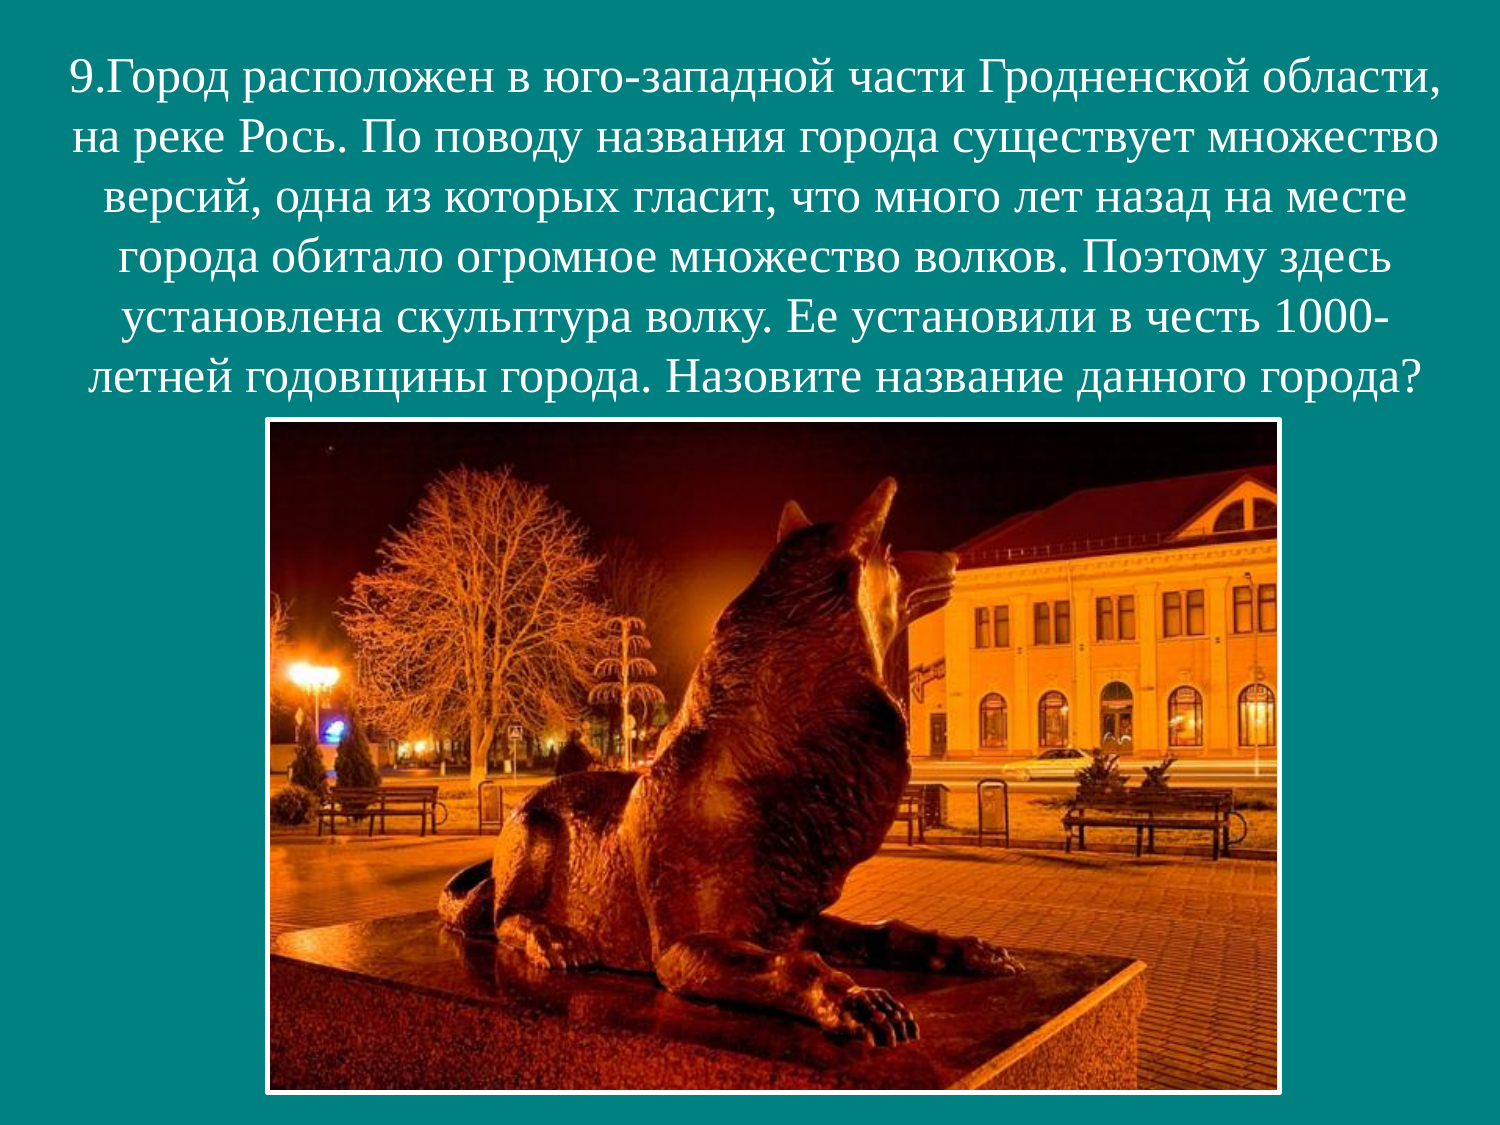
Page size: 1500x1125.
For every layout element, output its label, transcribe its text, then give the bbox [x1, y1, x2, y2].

picture [268, 421, 1278, 1091]
text_box 9.Город расположен в юго-западной части Гродненской области, на реке Рось. По поводу названия города существует множество версий, одна из которых гласит, что много лет назад на месте города обитало огромное множество волков. Поэтому здесь установлена скульптура волку. Ее установили в честь 1000-летней годовщины города. Назовите название данного города? [46, 35, 1465, 410]
